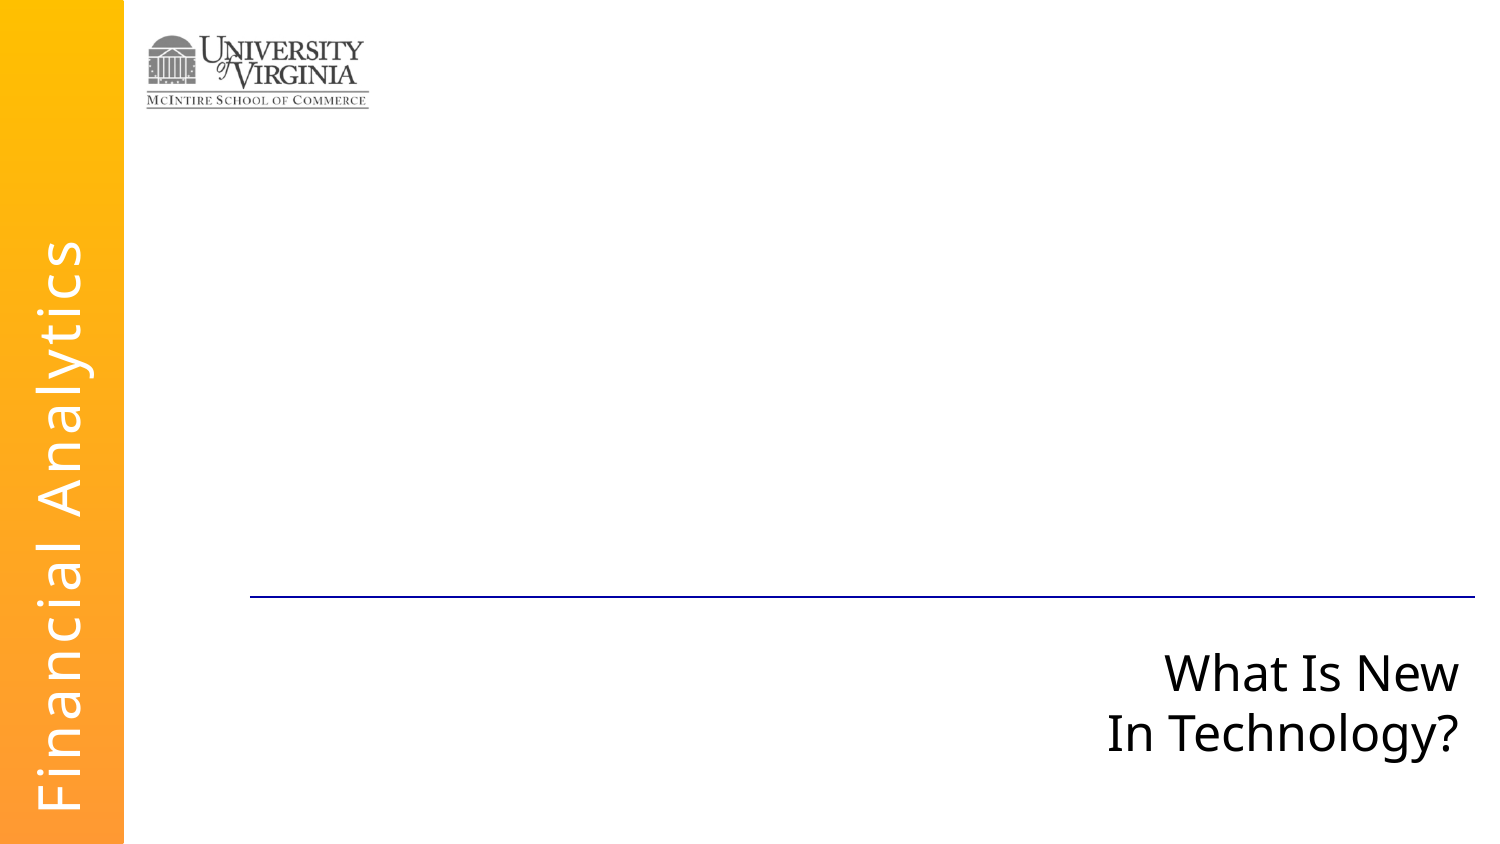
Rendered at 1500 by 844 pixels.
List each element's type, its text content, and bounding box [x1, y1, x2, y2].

subtitle What Is New In Technology? [249, 634, 1475, 772]
